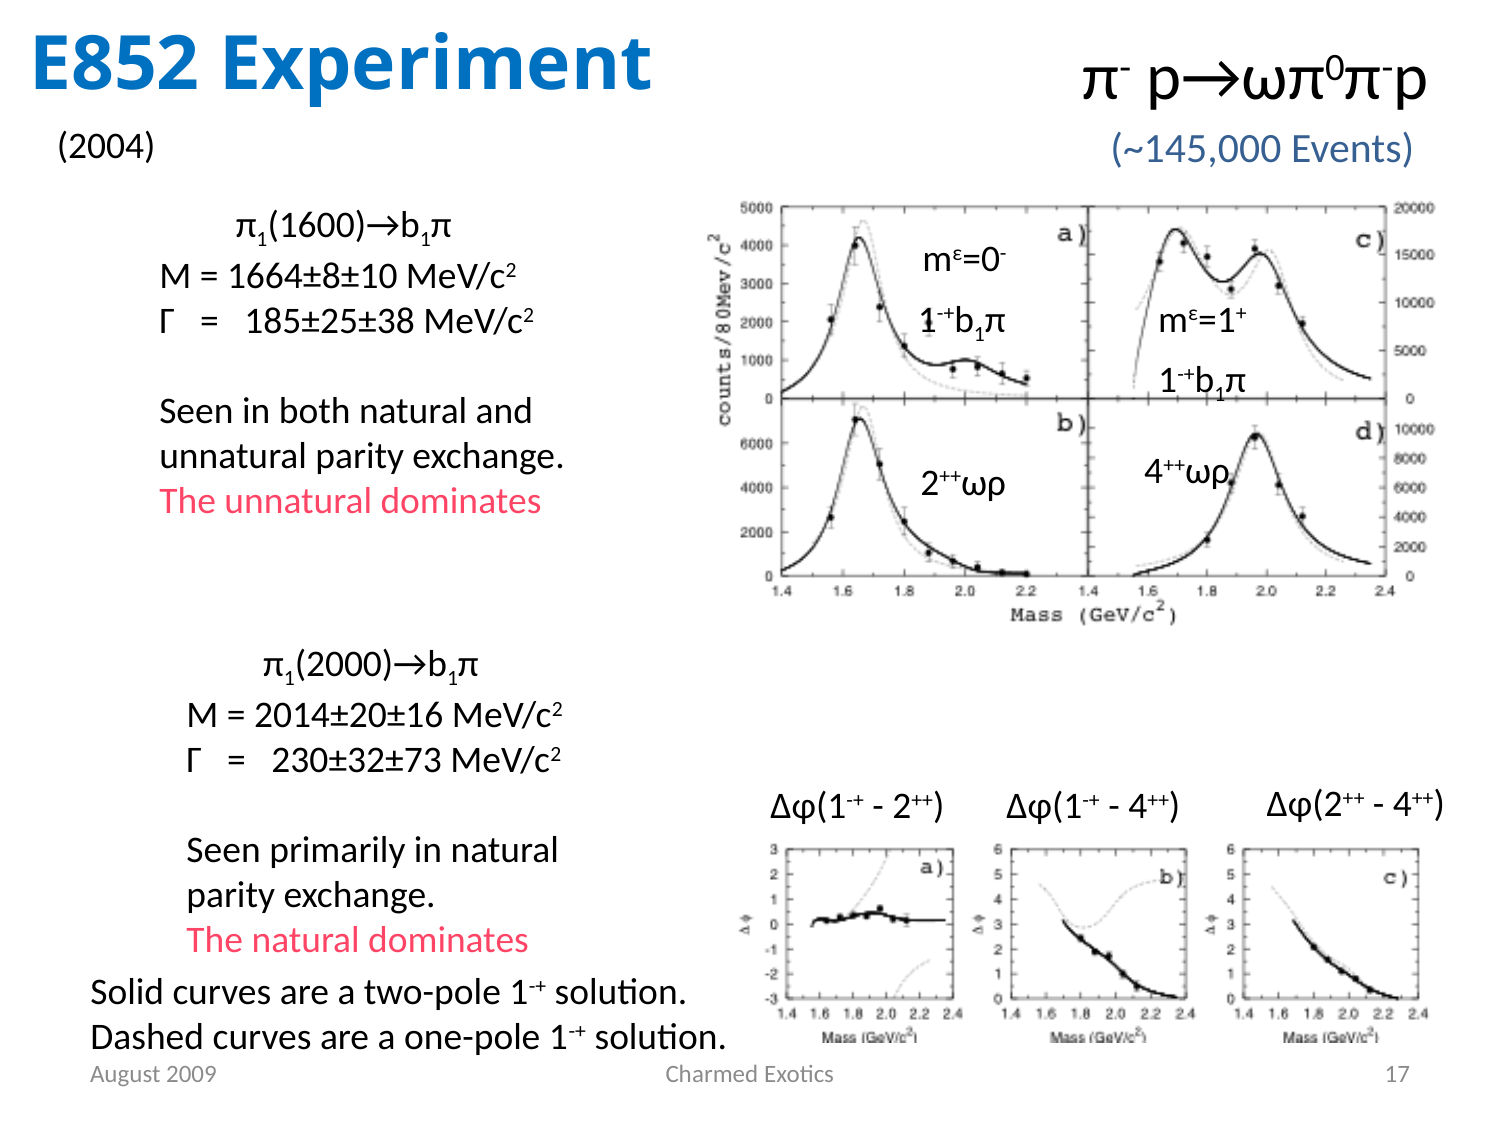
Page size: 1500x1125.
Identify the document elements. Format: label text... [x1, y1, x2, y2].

text_box π- p→ωπ0π-p [1067, 25, 1474, 121]
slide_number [75, 1065, 425, 1103]
text_box Δφ(1-+ - 2++) [755, 773, 960, 832]
picture [722, 834, 1474, 1043]
text_box Solid curves are a two-pole 1-+ solution. Dashed curves are a one-pole 1-+ solution. [75, 959, 743, 1065]
text_box π1(1600)→b1π M = 1664±8±10 MeV/c2 Γ = 185±25±38 MeV/c2 Seen in both natural and unnatural parity exchange. The unnatural dominates [144, 192, 589, 529]
text_box Δφ(2++ - 4++) [1251, 771, 1460, 832]
footer Charmed Exotics [512, 1052, 988, 1103]
text_box π1(2000)→b1π M = 2014±20±16 MeV/c2 Γ = 230±32±73 MeV/c2 Seen primarily in natural parity exchange. The natural dominates [171, 631, 583, 959]
picture [685, 185, 1465, 632]
text_box Δφ(1-+ - 4++) [991, 773, 1196, 832]
slide_number 17 [1074, 1052, 1425, 1103]
text_box E852 Experiment [14, 7, 669, 113]
text_box (2004) [42, 114, 171, 174]
text_box (~145,000 Events) [1095, 113, 1430, 179]
